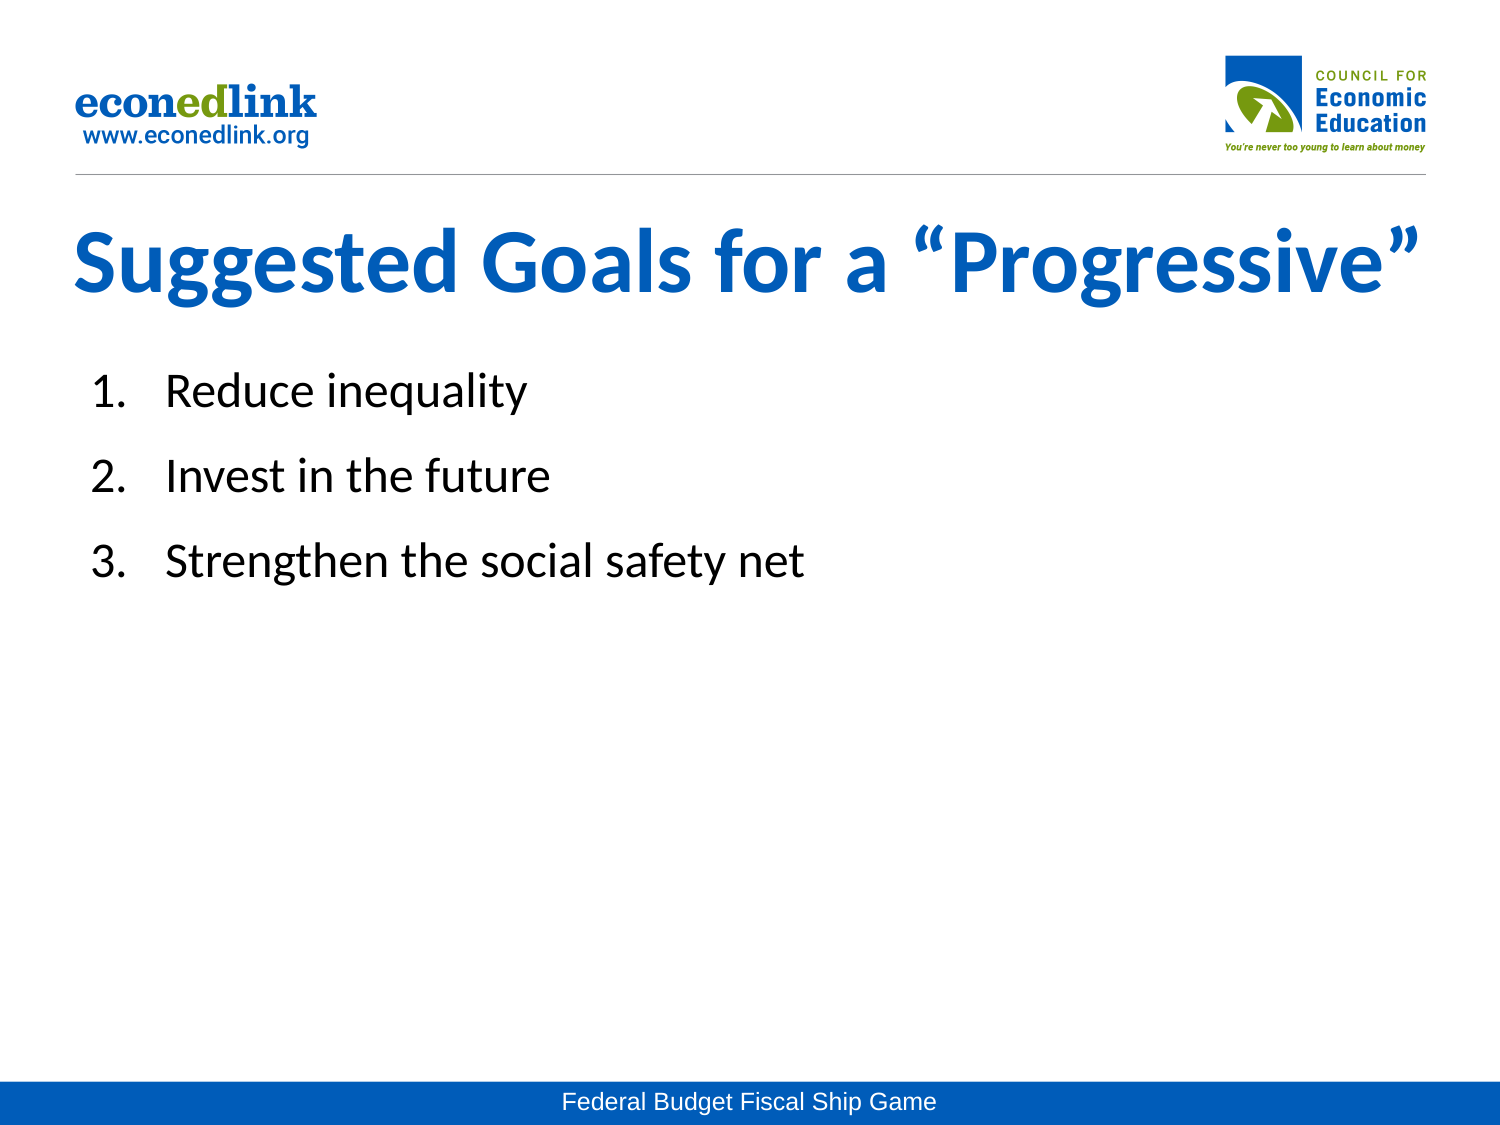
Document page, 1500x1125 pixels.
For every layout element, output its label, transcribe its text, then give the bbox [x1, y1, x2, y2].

list Reduce inequality Invest in the future Strengthen the social safety net [74, 349, 1426, 971]
picture [0, 0, 1500, 1125]
title Suggested Goals for a “Progressive” [49, 162, 1451, 351]
